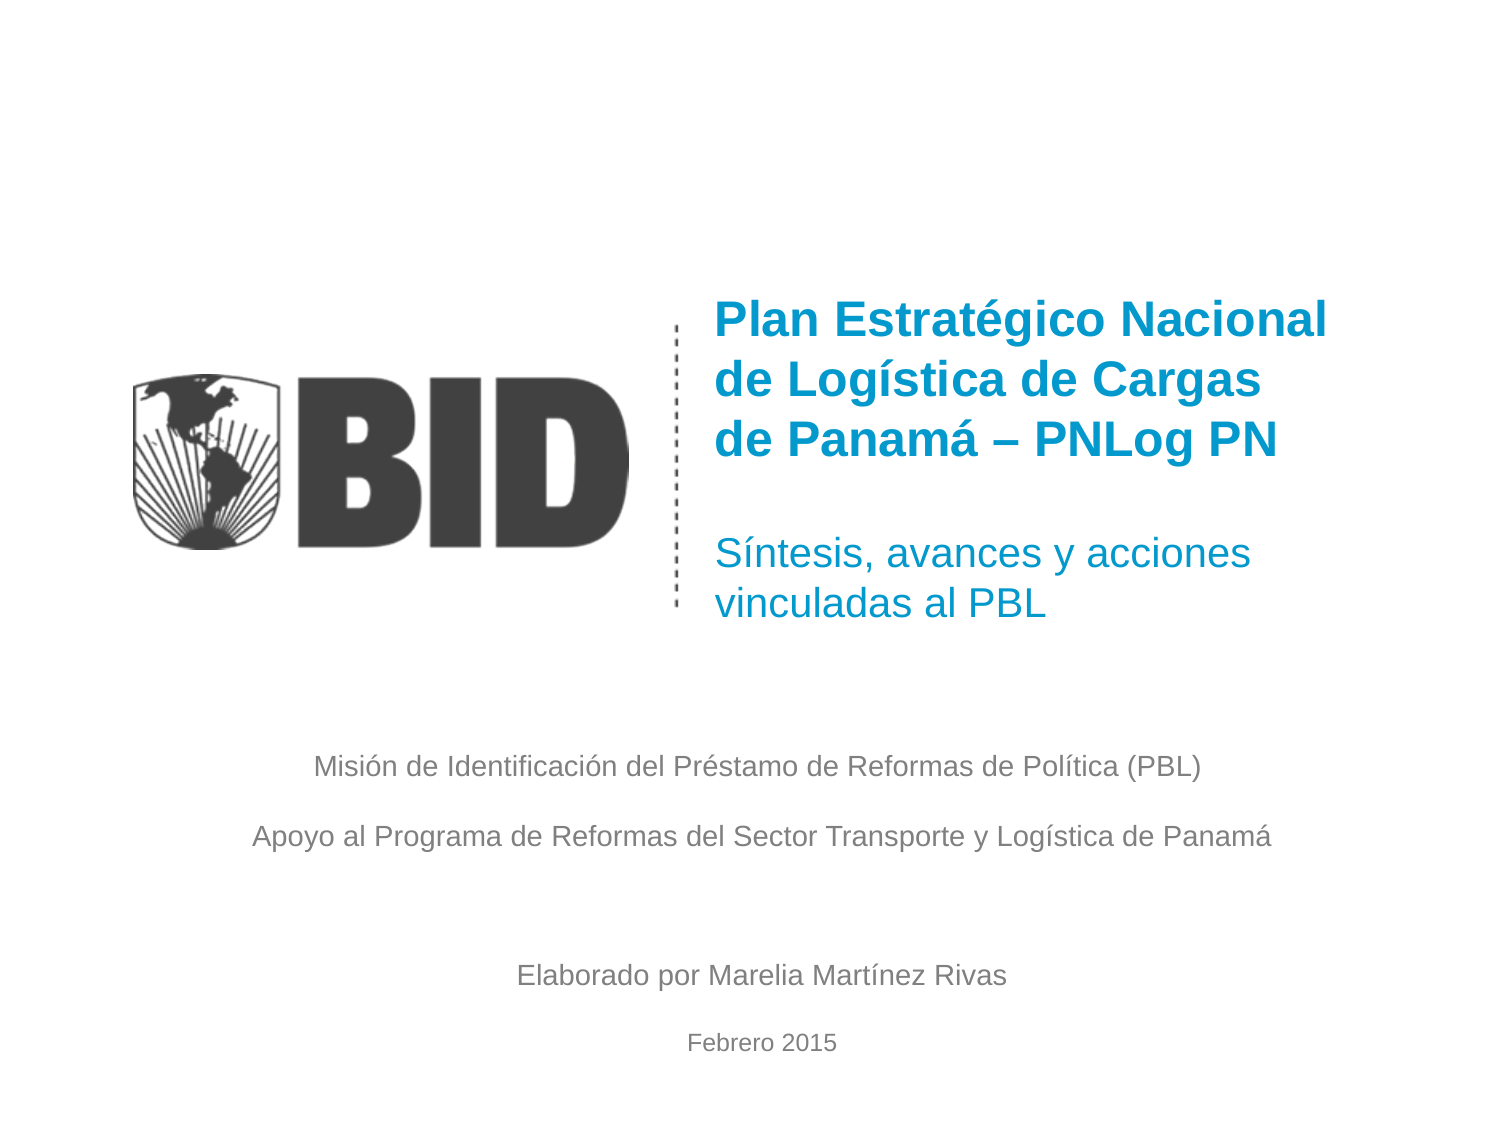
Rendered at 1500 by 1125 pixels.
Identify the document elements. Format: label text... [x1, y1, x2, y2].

title Plan Estratégico Nacional de Logística de Cargas de Panamá – PNLog PN Síntesis, avances y acciones vinculadas al PBL [699, 299, 1388, 613]
text_box Misión de Identificación del Préstamo de Reformas de Política (PBL) Apoyo al Programa de Reformas del Sector Transporte y Logística de Panamá Elaborado por Marelia Martínez Rivas Febrero 2015 [112, 739, 1413, 1064]
picture [133, 324, 694, 670]
